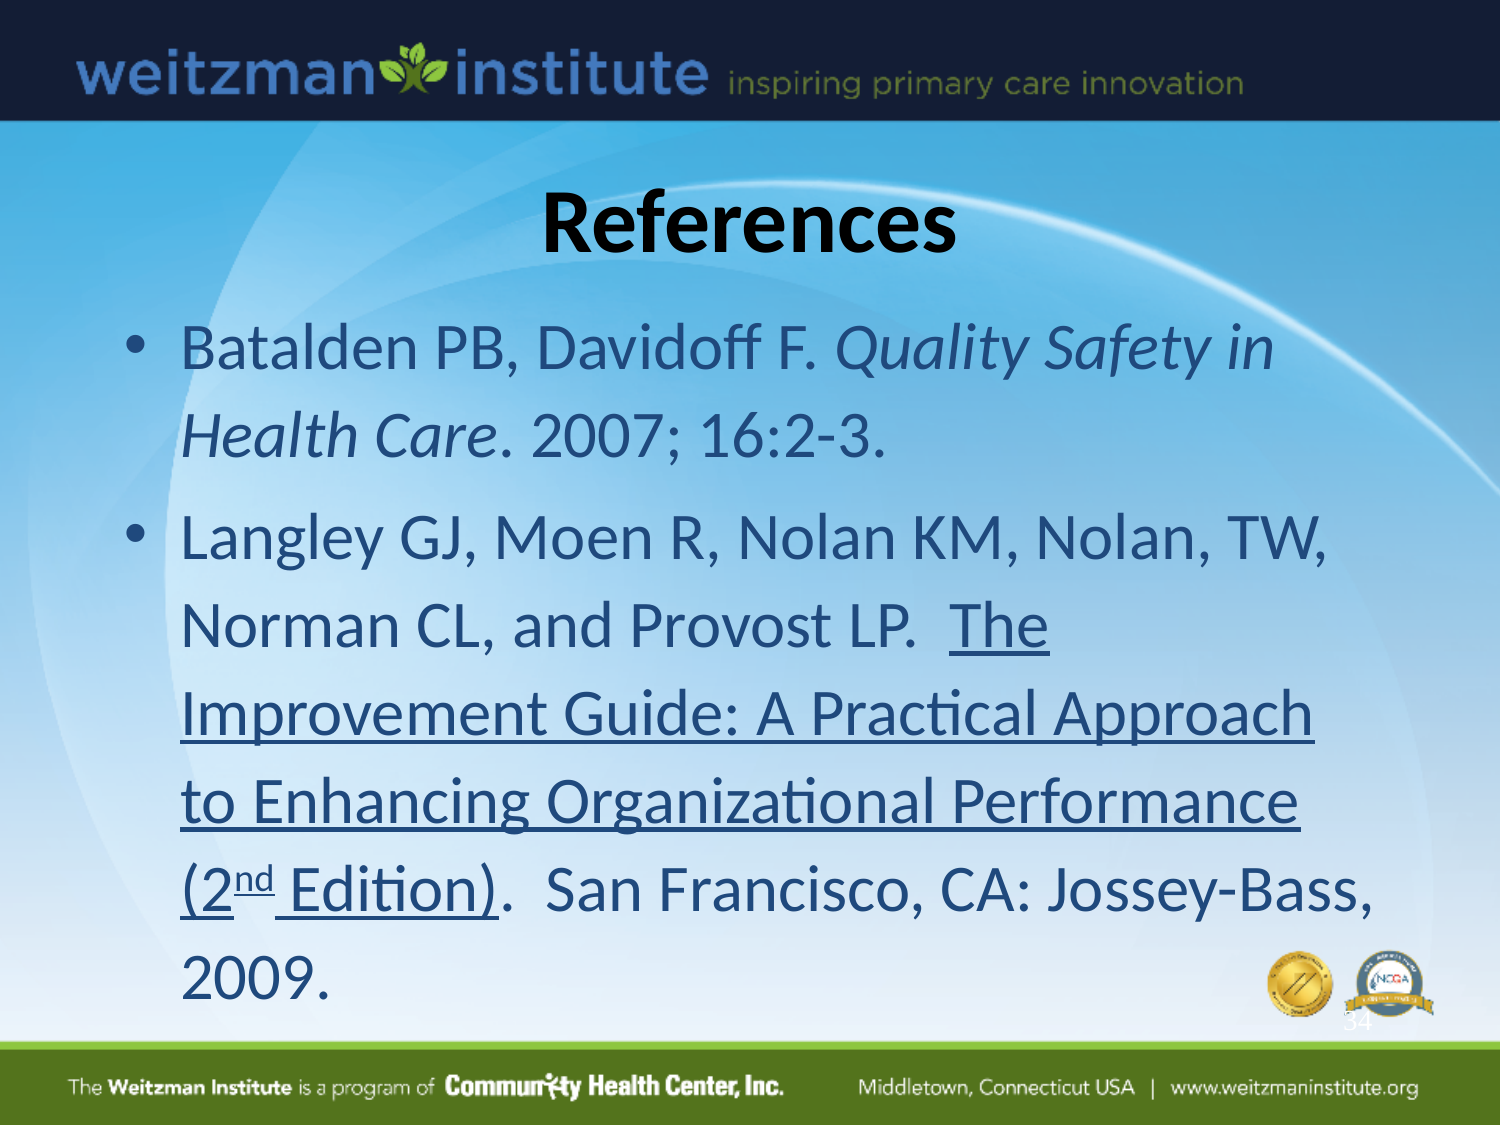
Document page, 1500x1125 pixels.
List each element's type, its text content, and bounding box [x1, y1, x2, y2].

title References [108, 123, 1392, 309]
list Batalden PB, Davidoff F. Quality Safety in Health Care. 2007; 16:2-3. Langley GJ, Moen R, Nolan KM, Nolan, TW, Norman CL, and Provost LP. The Improvement Guide: A Practical Approach to Enhancing Organizational Performance (2nd Edition). San Francisco, CA: Jossey-Bass, 2009. [108, 309, 1392, 1025]
text_box 34 [1074, 994, 1388, 1070]
picture [0, 0, 1500, 1125]
